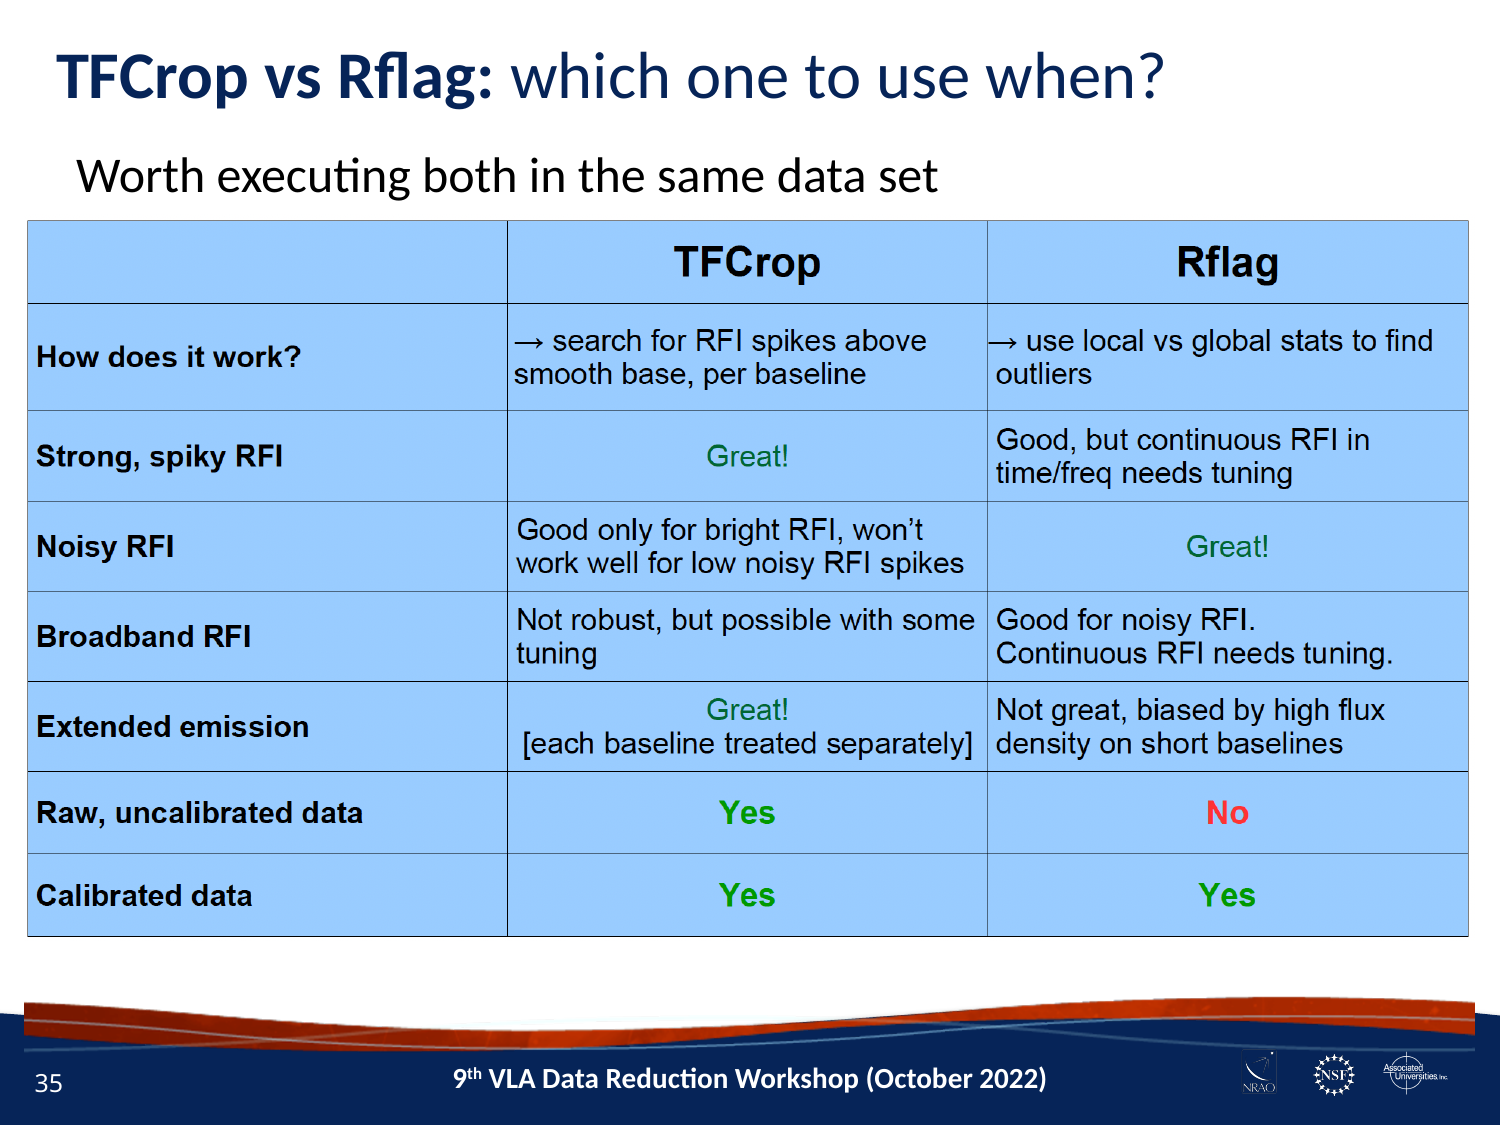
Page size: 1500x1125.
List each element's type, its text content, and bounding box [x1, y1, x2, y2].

picture [24, 987, 1475, 1106]
picture [24, 214, 1476, 941]
list Worth executing both in the same data set [61, 134, 1478, 218]
list TFCrop vs Rflag: which one to use when? [41, 23, 1458, 103]
